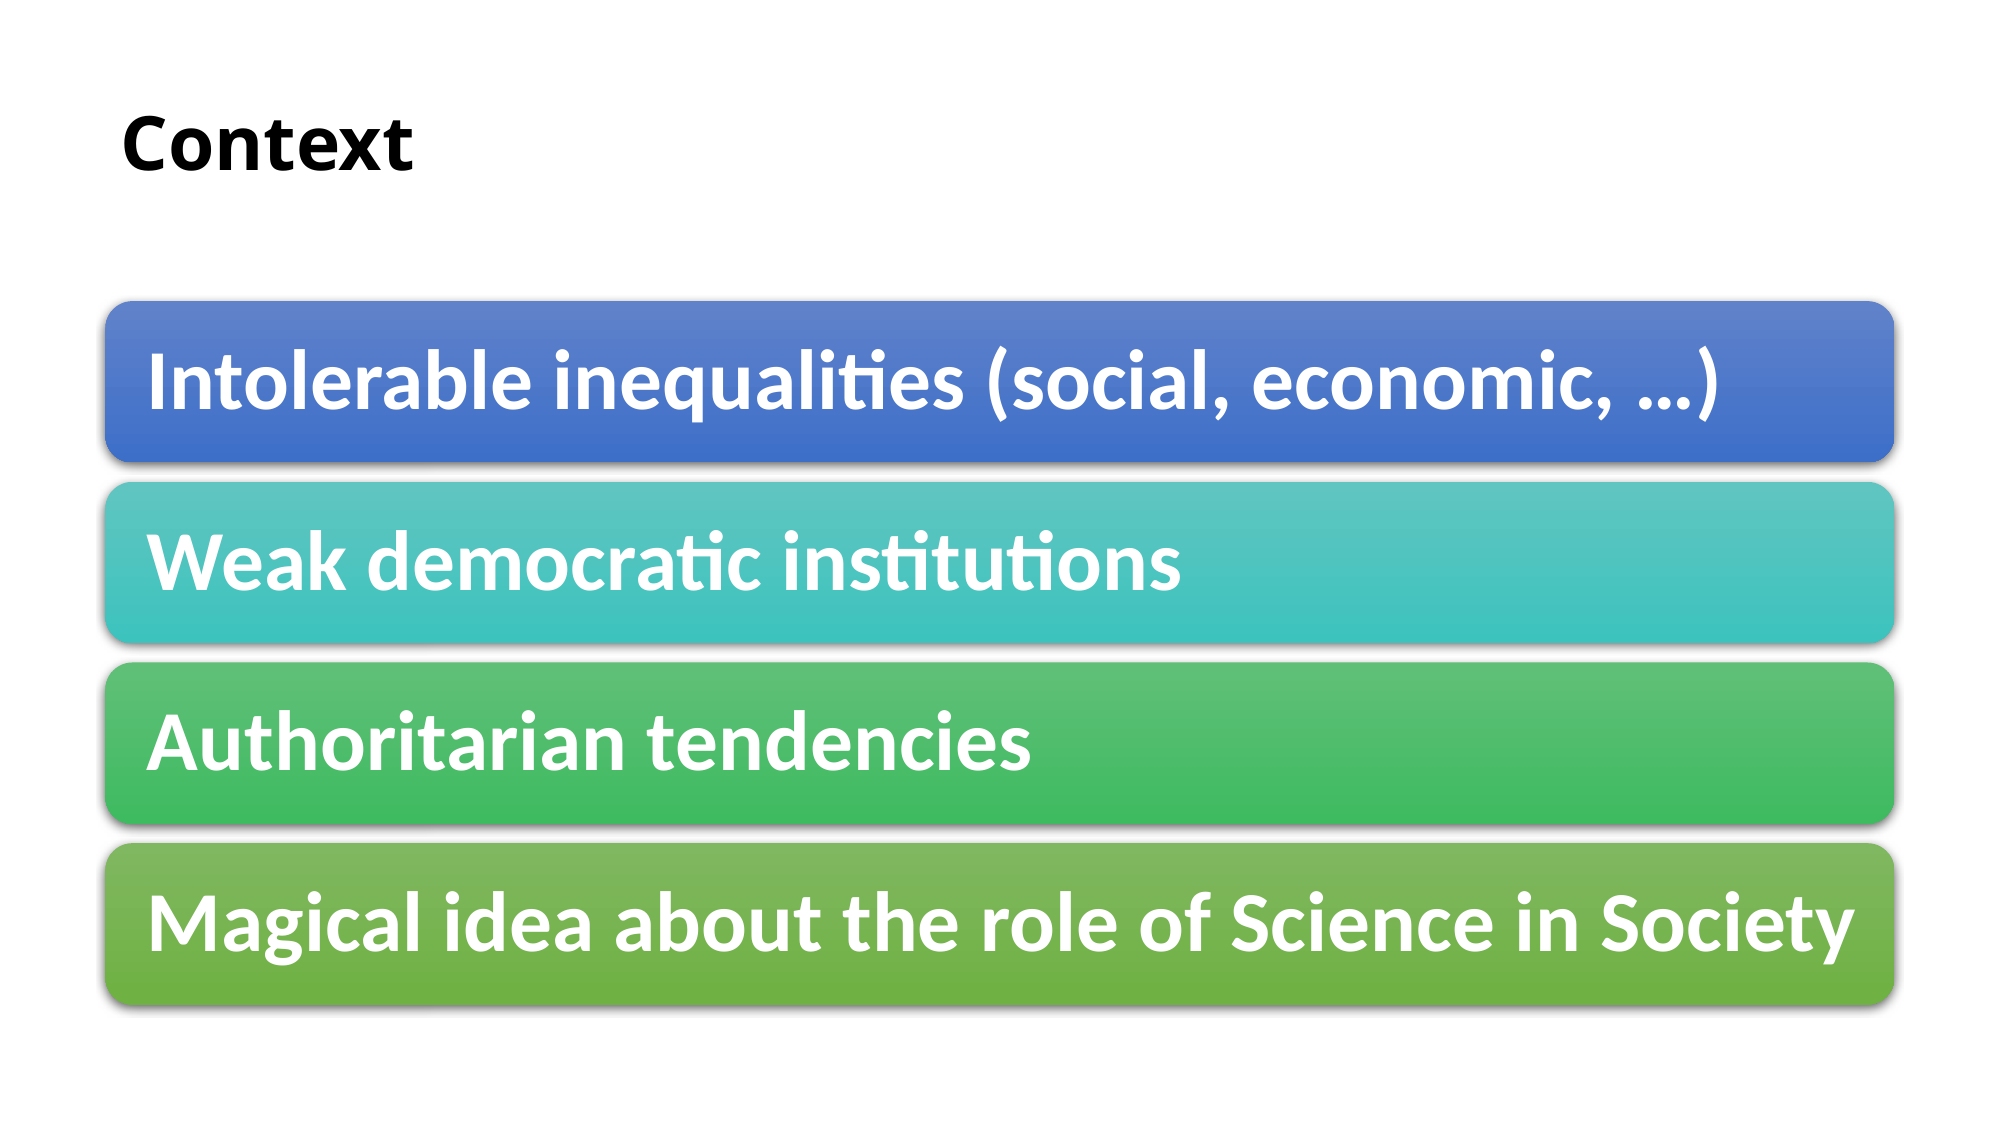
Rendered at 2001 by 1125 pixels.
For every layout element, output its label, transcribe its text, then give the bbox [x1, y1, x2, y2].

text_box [105, 292, 1895, 1014]
text_box Context [105, 52, 1895, 240]
